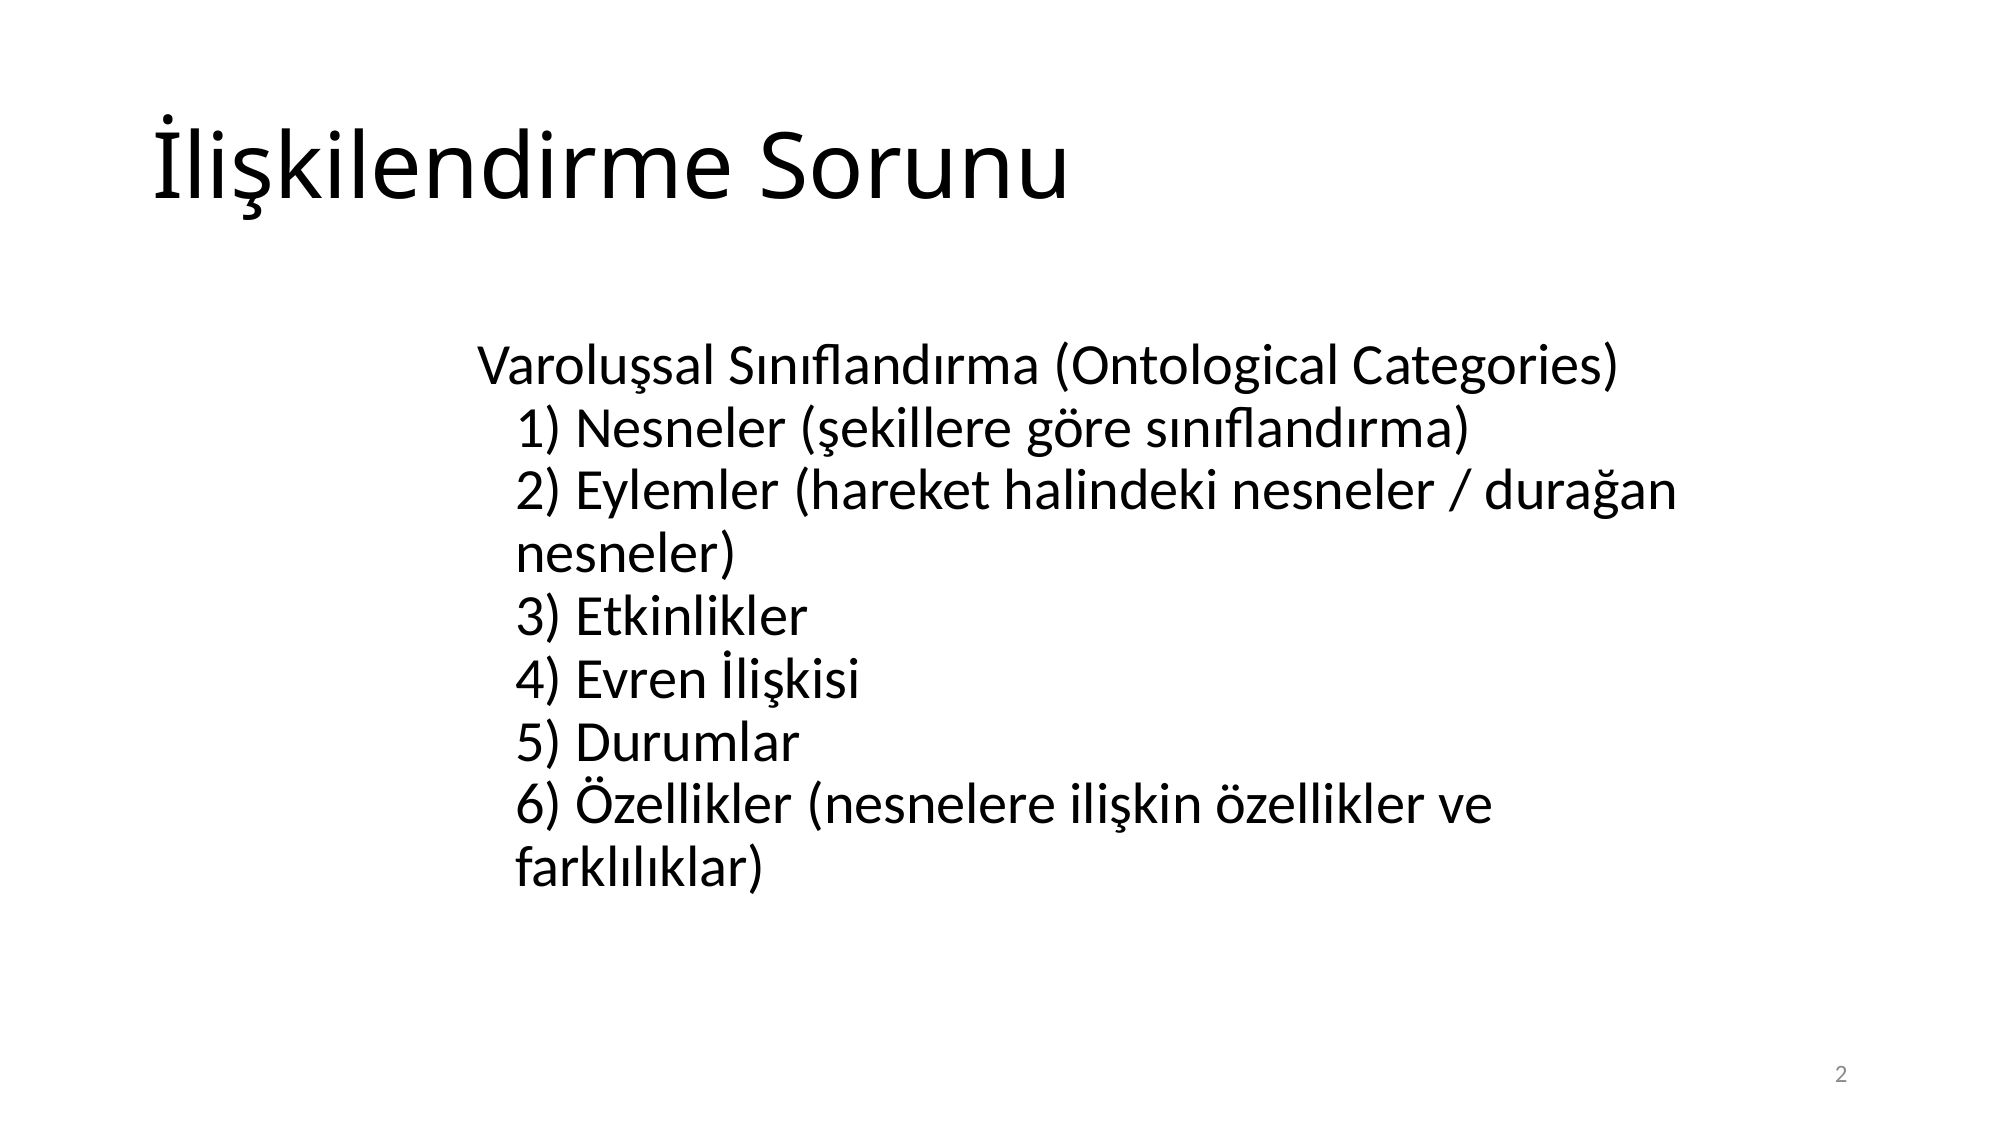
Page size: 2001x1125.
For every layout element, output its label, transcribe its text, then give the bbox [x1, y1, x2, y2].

list Varoluşsal Sınıflandırma (Ontological Categories) 1) Nesneler (şekillere göre sınıflandırma) 2) Eylemler (hareket halindeki nesneler / durağan nesneler) 3) Etkinlikler 4) Evren İlişkisi 5) Durumlar 6) Özellikler (nesnelere ilişkin özellikler ve farklılıklar) [462, 326, 1713, 1004]
slide_number 2 [1412, 1042, 1863, 1103]
title İlişkilendirme Sorunu [137, 59, 1863, 278]
